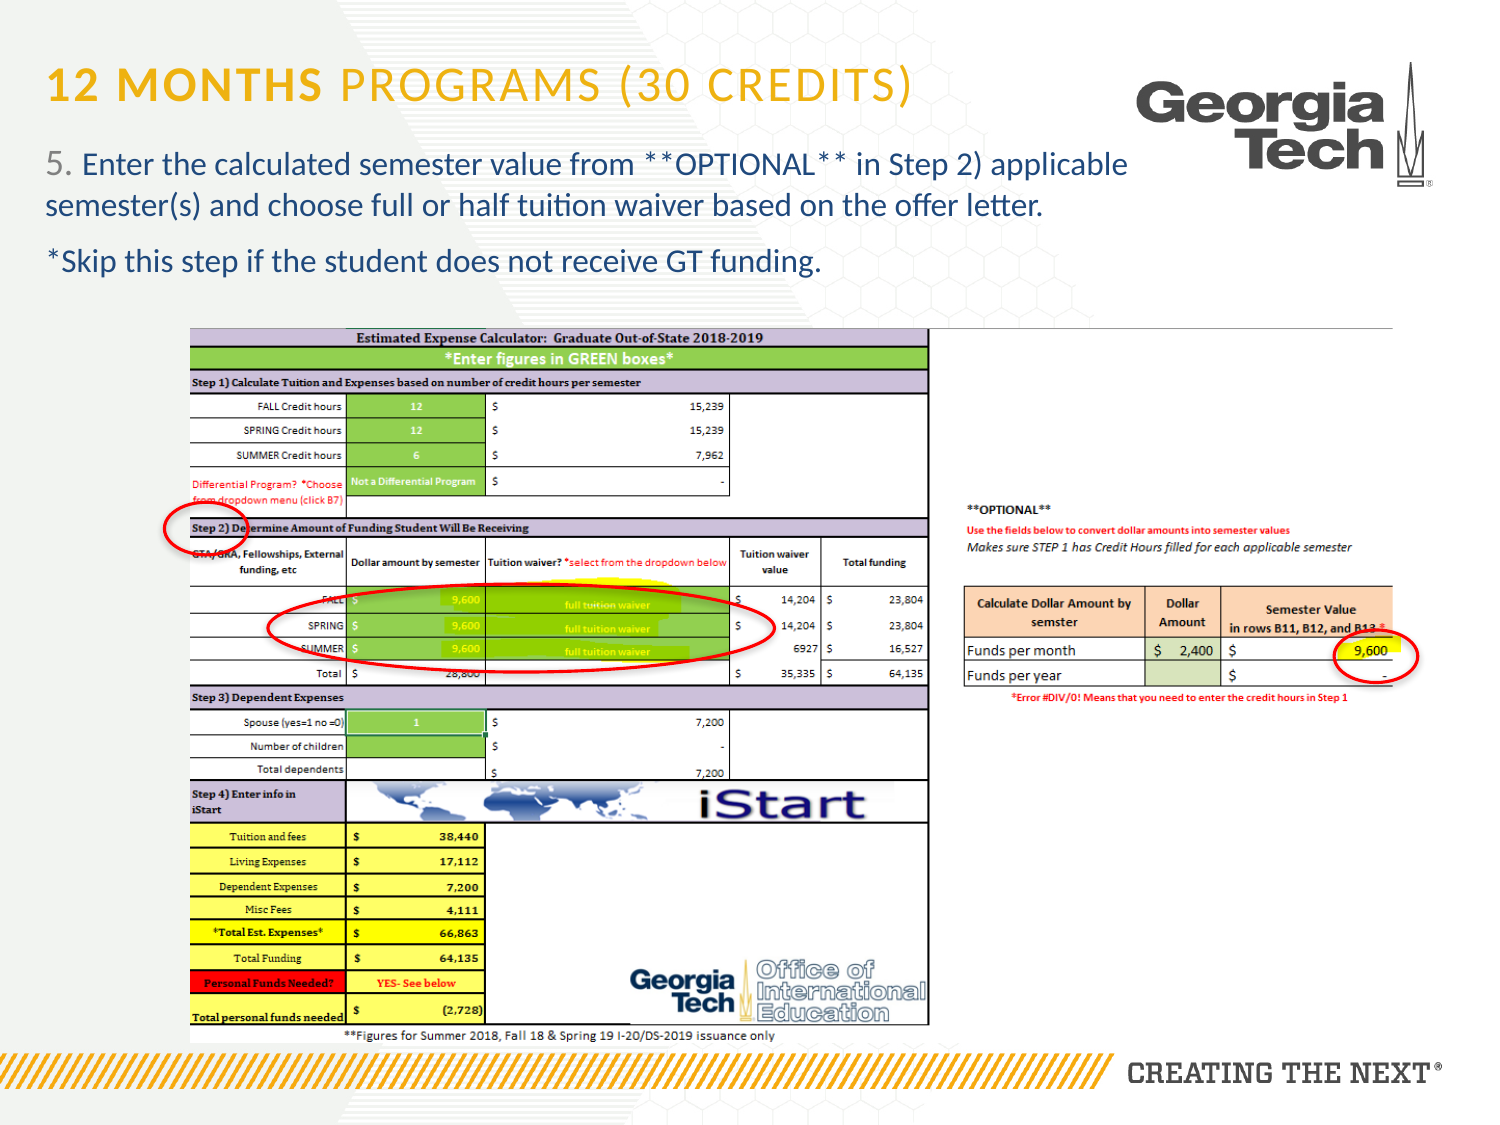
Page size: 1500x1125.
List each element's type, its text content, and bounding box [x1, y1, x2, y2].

title 12 months programs (30 credits) [0, 0, 1007, 163]
picture [0, 0, 1500, 1125]
text_box [1405, 636, 1419, 676]
list 5. Enter the calculated semester value from **OPTIONAL** in Step 2) applicable semester(s) and choose full or half tuition waiver based on the offer letter. *Skip this step if the student does not receive GT funding. [0, 130, 1335, 259]
text_box [163, 505, 185, 553]
